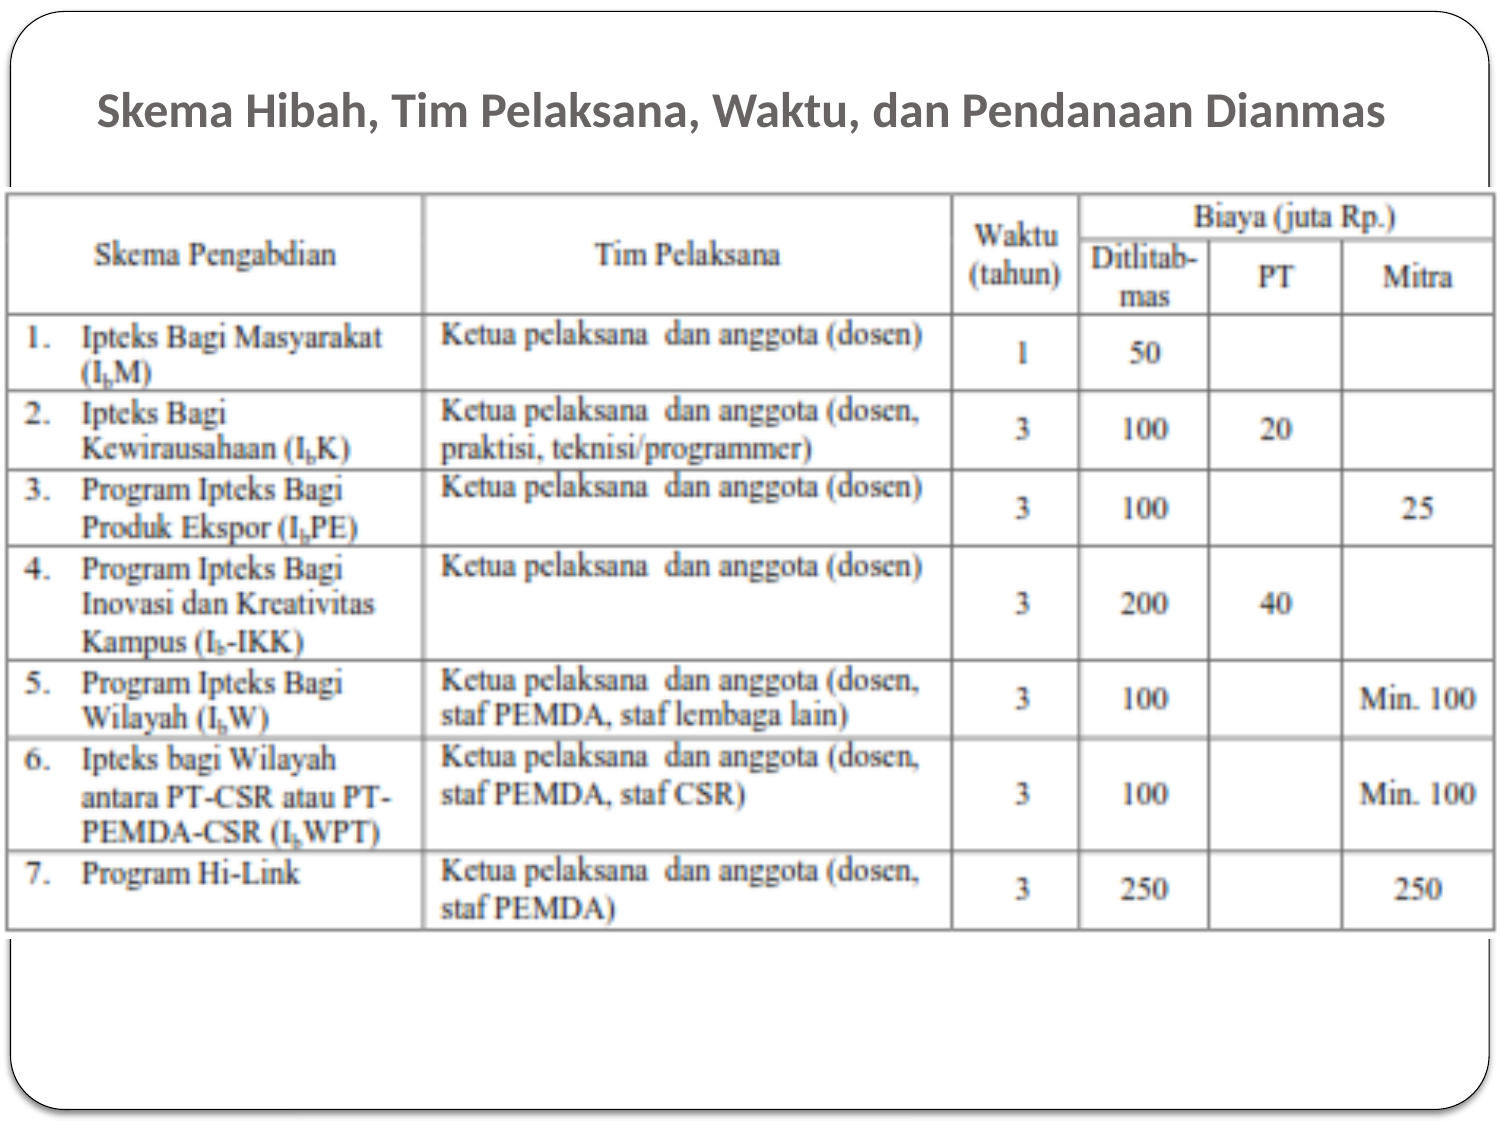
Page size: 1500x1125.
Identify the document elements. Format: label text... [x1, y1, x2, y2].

picture [0, 187, 1500, 940]
title Skema Hibah, Tim Pelaksana, Waktu, dan Pendanaan Dianmas [82, 45, 1425, 153]
